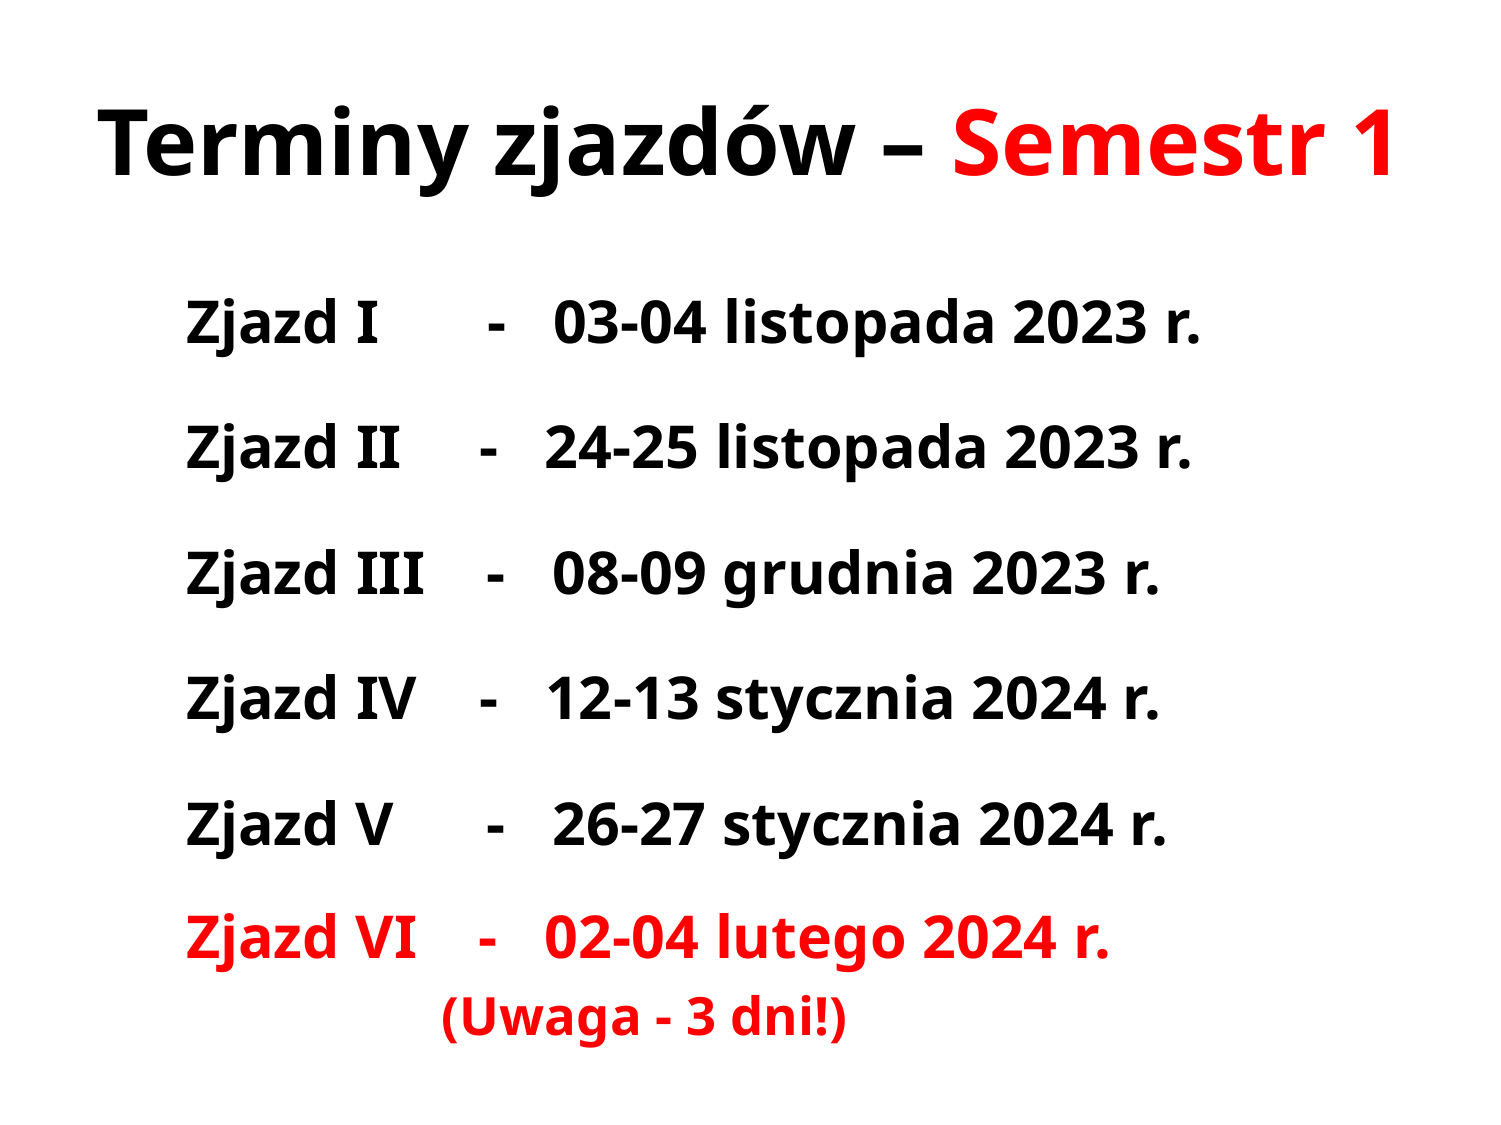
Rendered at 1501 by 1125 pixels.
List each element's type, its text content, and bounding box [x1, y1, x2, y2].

title Terminy zjazdów – Semestr 1 [75, 45, 1426, 233]
list Zjazd I - 03-04 listopada 2023 r. Zjazd II - 24-25 listopada 2023 r. Zjazd III - 08-09 grudnia 2023 r. Zjazd IV - 12-13 stycznia 2024 r. Zjazd V - 26-27 stycznia 2024 r. Zjazd VI - 02-04 lutego 2024 r. (Uwaga - 3 dni!) [171, 233, 1388, 1075]
